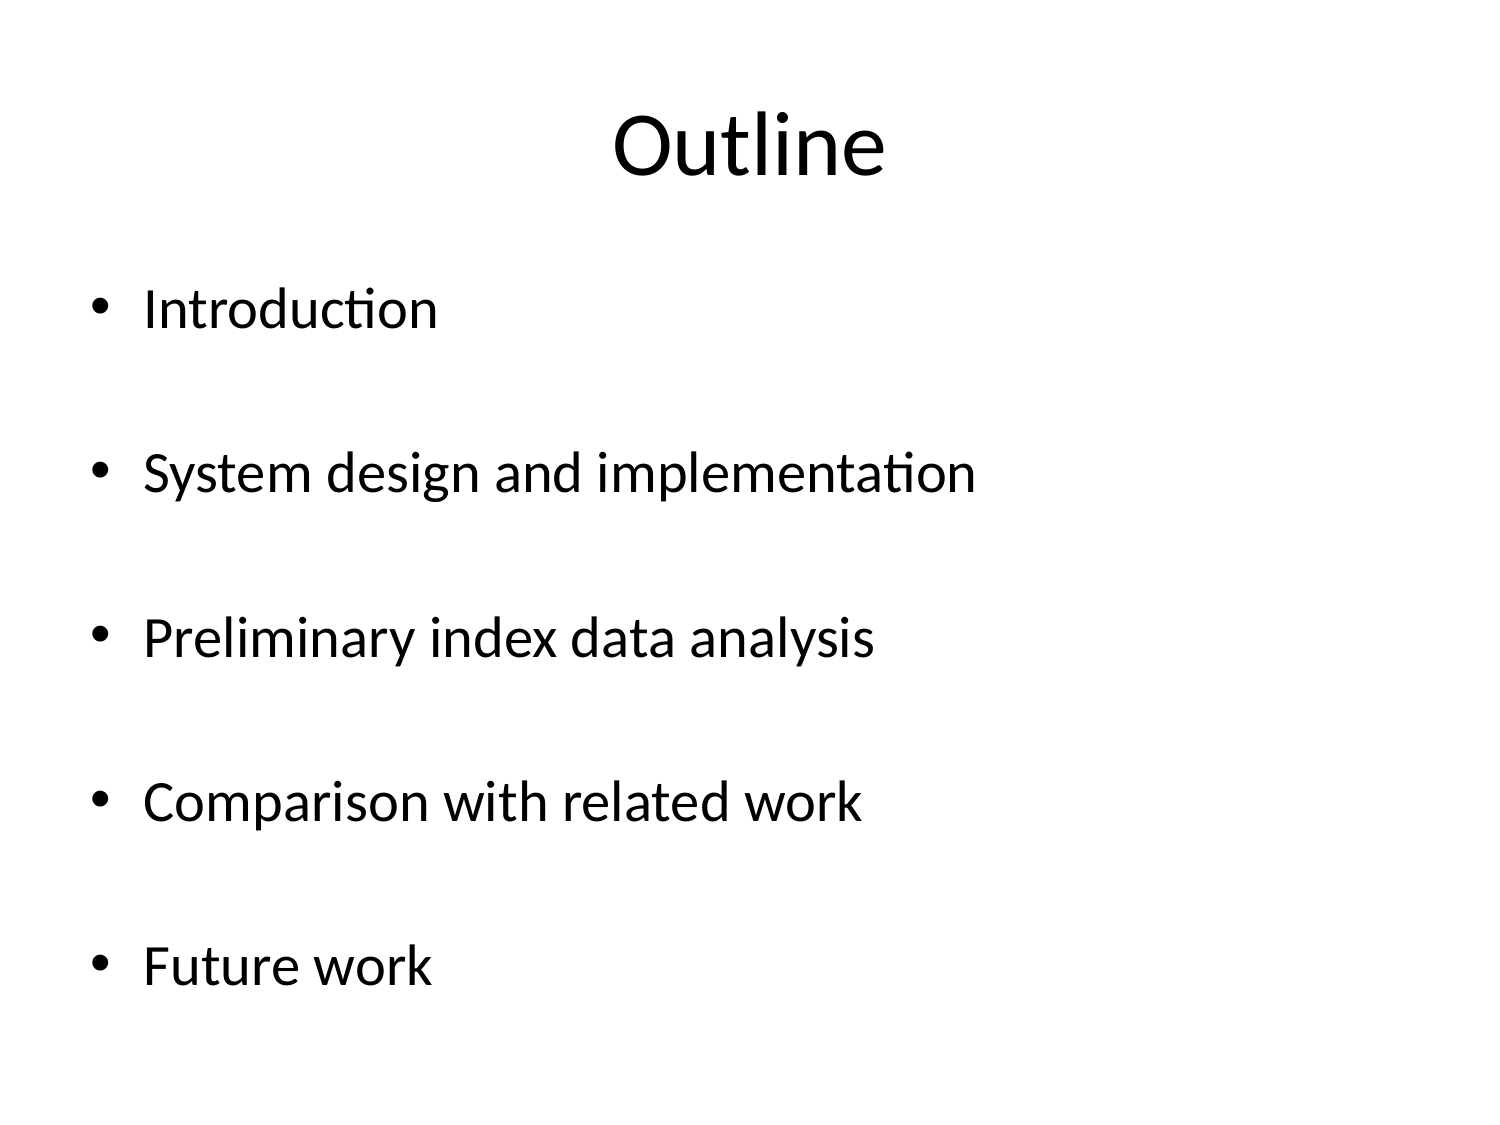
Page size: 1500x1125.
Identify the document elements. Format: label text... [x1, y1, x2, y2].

list Introduction System design and implementation Preliminary index data analysis Comparison with related work Future work [75, 262, 1425, 1005]
title Outline [75, 45, 1425, 233]
